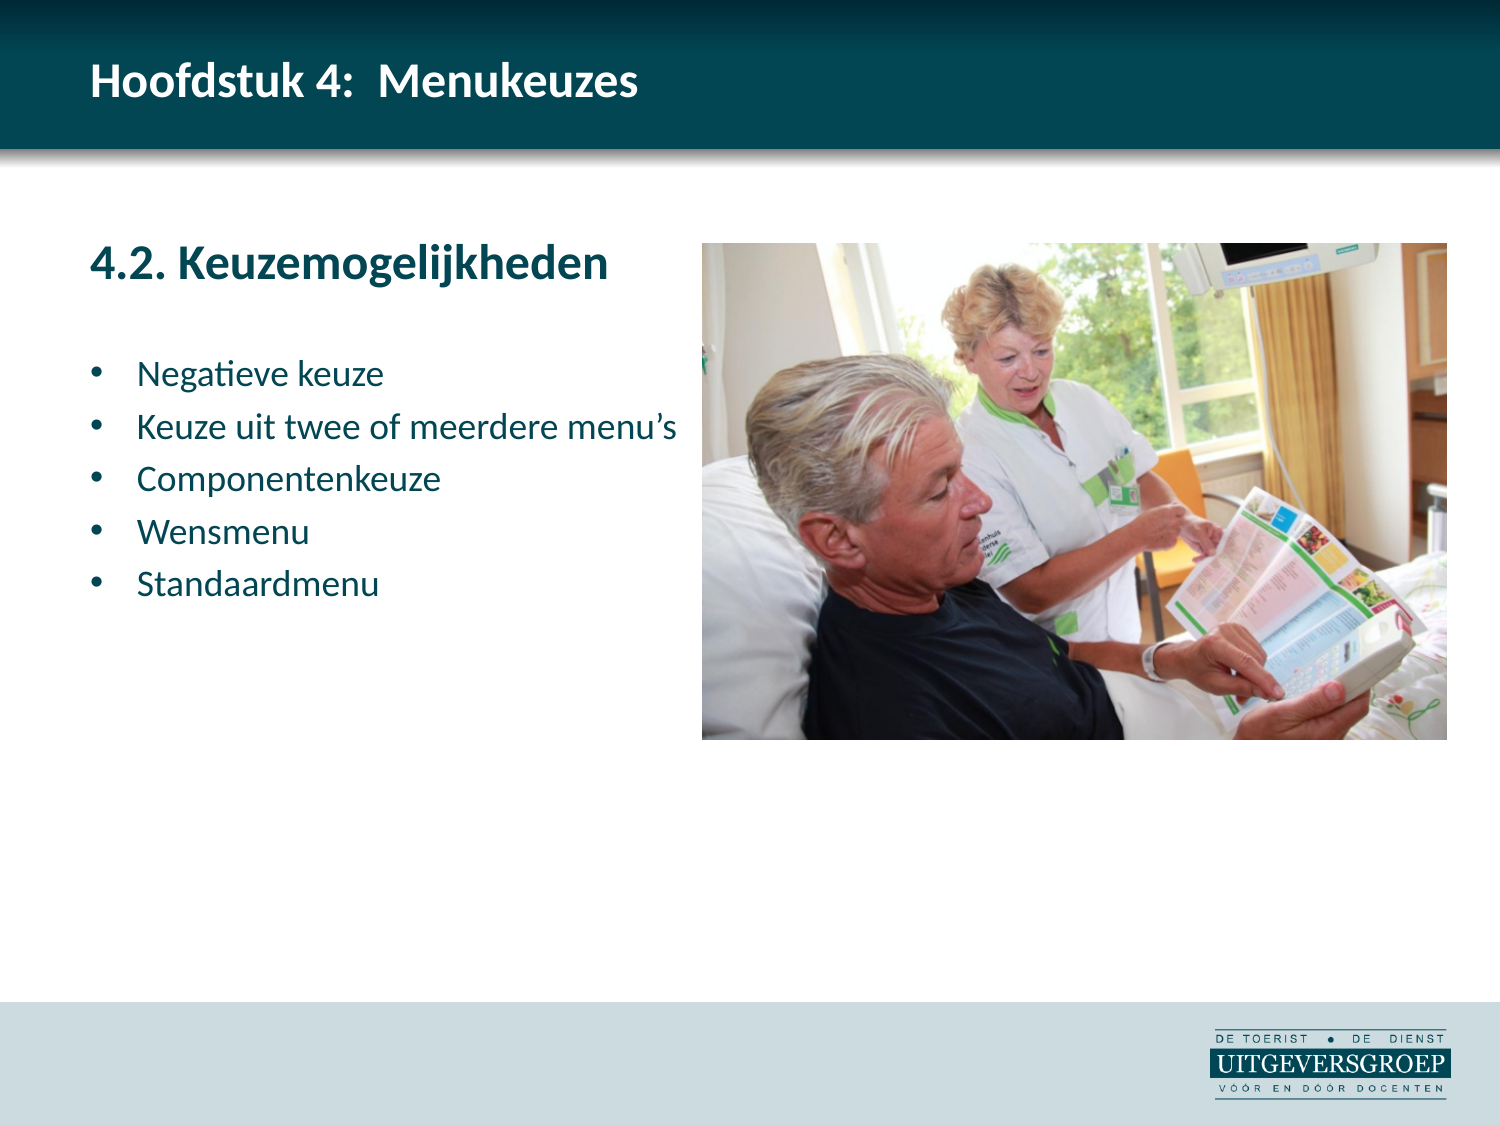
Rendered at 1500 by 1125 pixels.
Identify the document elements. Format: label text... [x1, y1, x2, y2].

title Hoofdstuk 4: Menukeuzes [75, 0, 1425, 172]
list 4.2. Keuzemogelijkheden Negatieve keuze Keuze uit twee of meerdere menu’s Componentenkeuze Wensmenu Standaardmenu [75, 221, 1425, 965]
picture [1210, 1021, 1451, 1106]
picture [702, 243, 1448, 740]
